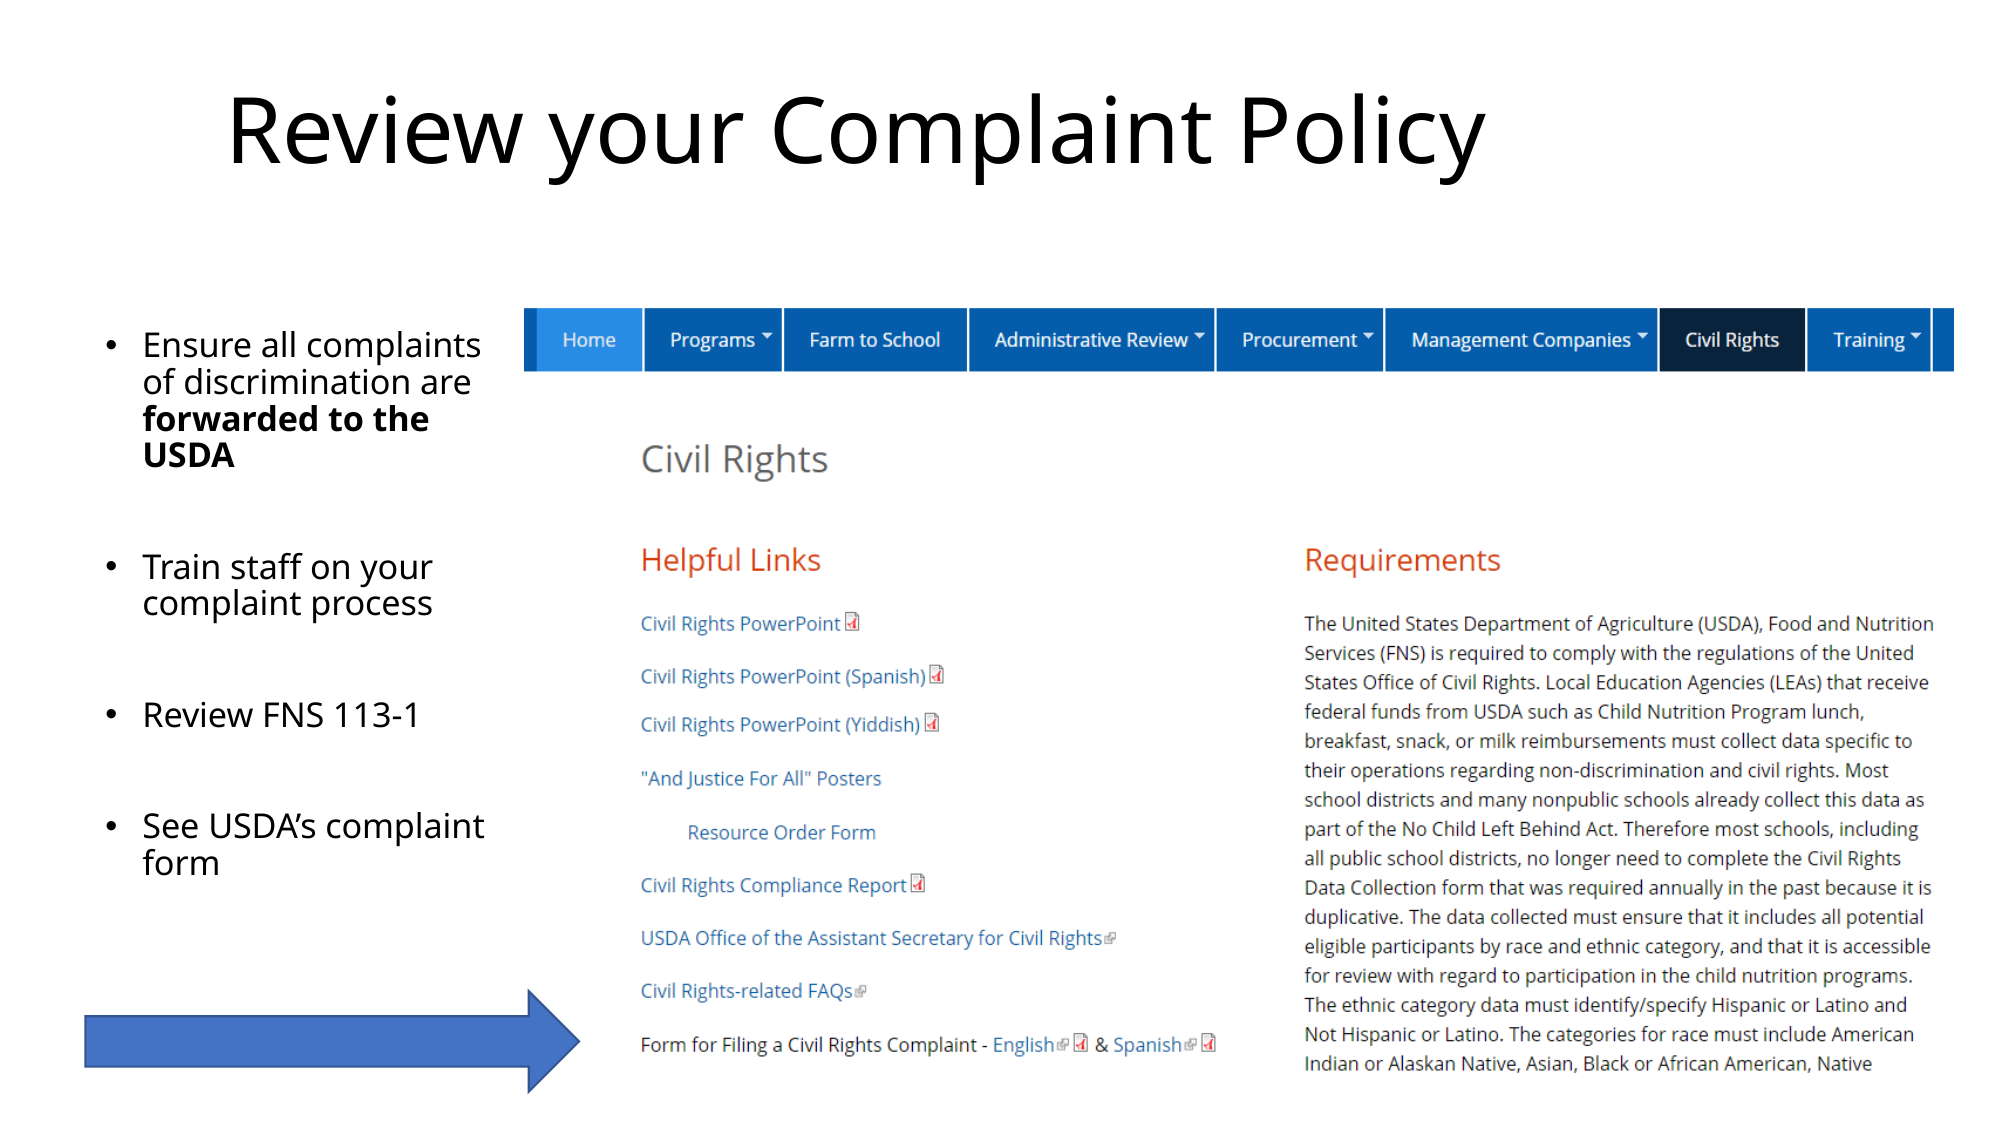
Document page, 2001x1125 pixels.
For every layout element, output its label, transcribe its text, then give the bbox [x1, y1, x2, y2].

text_box [84, 1015, 524, 1068]
picture [524, 133, 1954, 1073]
text_box [527, 1073, 549, 1095]
title Review your Complaint Policy [194, 13, 1519, 255]
list Ensure all complaints of discrimination are forwarded to the USDA Train staff on your complaint process Review FNS 113-1 See USDA’s complaint form [90, 320, 509, 891]
